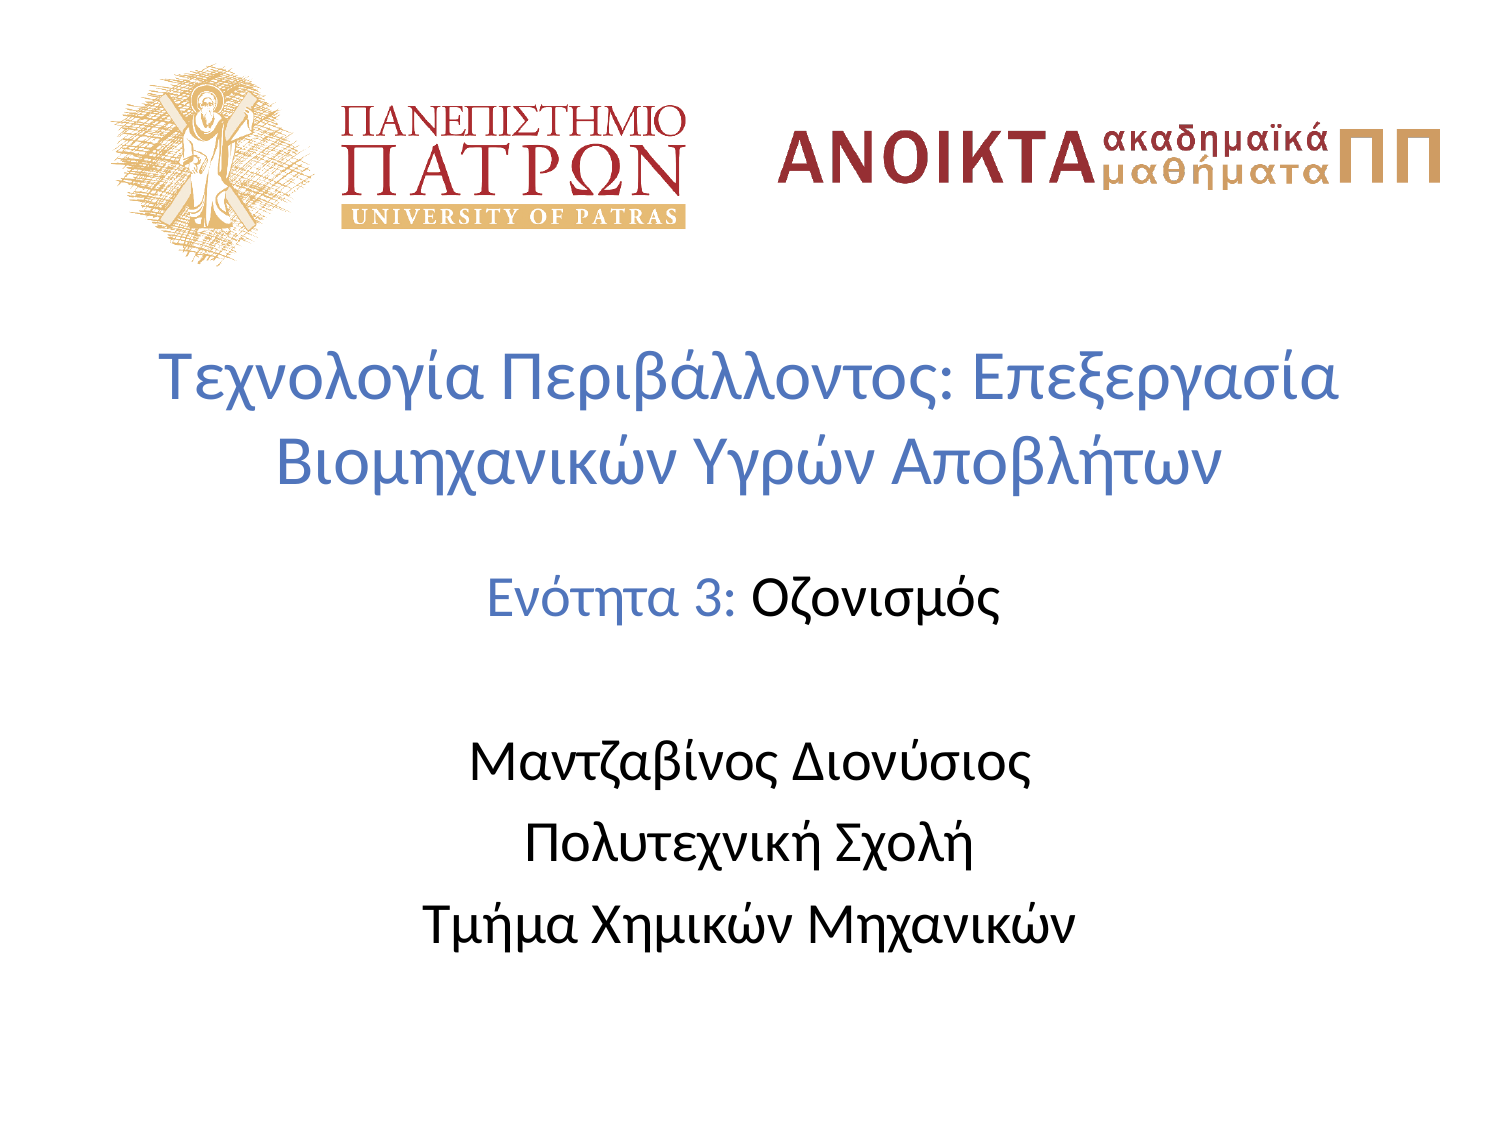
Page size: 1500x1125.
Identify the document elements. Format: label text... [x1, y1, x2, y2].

picture [737, 82, 1480, 237]
picture [96, 45, 703, 274]
subtitle Ενότητα 3: Οζονισμός Μαντζαβίνος Διονύσιος Πολυτεχνική Σχολή Τμήμα Χημικών Μηχανικών [112, 550, 1388, 839]
title Τεχνολογία Περιβάλλοντος: Επεξεργασία Βιομηχανικών Υγρών Αποβλήτων [112, 292, 1388, 535]
